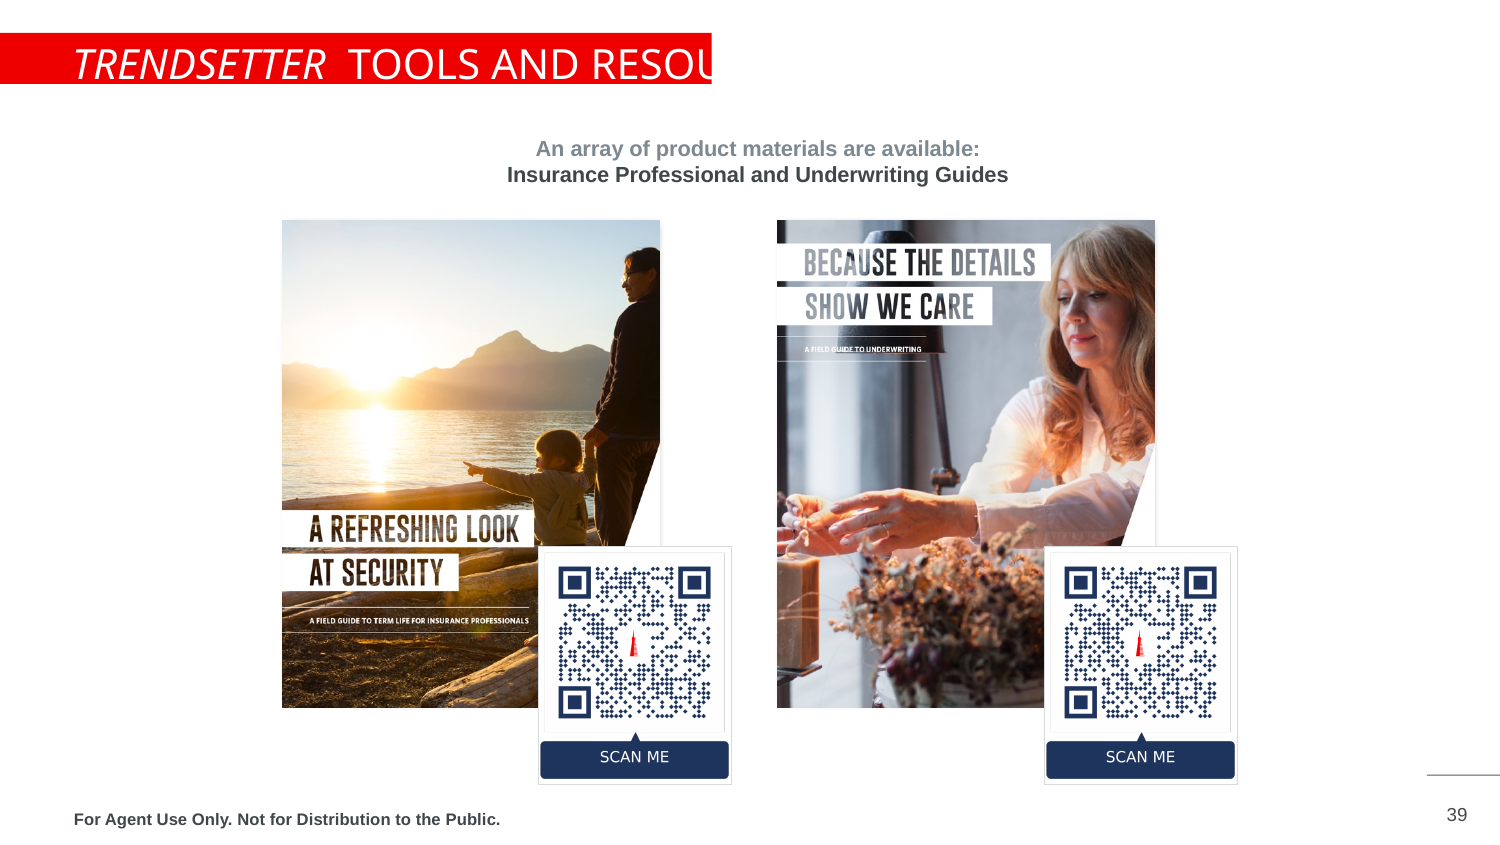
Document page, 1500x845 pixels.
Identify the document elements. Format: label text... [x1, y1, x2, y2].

text_box An array of product materials are available: Insurance Professional and Underwriting Guides [374, 127, 1142, 195]
picture [777, 220, 1238, 785]
text_box [0, 32, 57, 84]
title TRENDSETTER TOOLS AND RESOURCES [57, 23, 1376, 105]
slide_number 39 [1431, 795, 1492, 841]
picture [282, 220, 732, 785]
